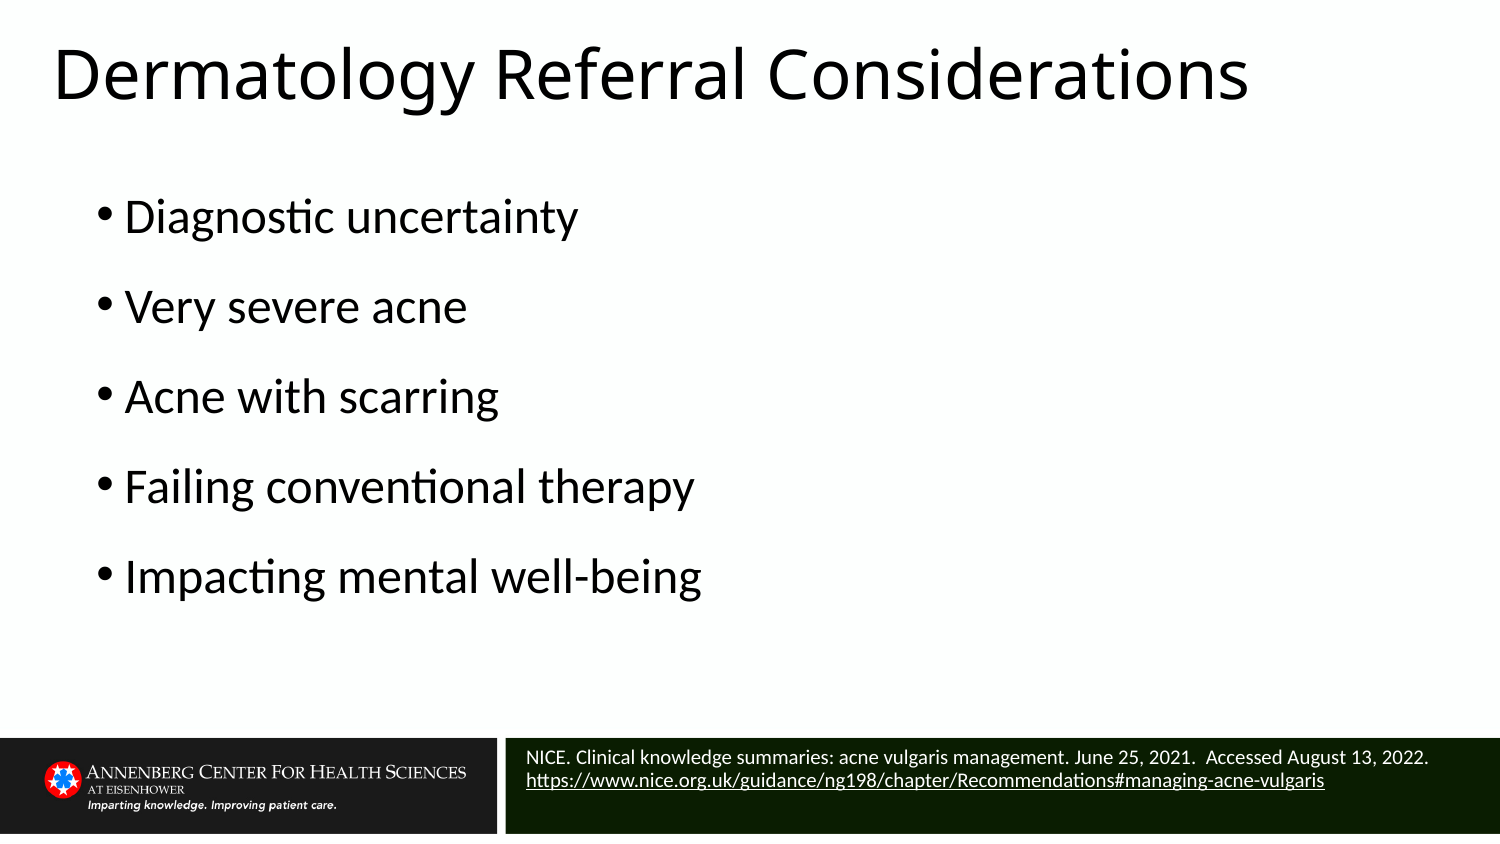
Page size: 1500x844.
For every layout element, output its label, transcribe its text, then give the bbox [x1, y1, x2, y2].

title Dermatology Referral Considerations [37, 7, 1500, 148]
picture [0, 0, 1500, 844]
list NICE. Clinical knowledge summaries: acne vulgaris management. June 25, 2021. Accessed August 13, 2022. https://www.nice.org.uk/guidance/ng198/chapter/Recommendations#managing-acne-vulgaris [511, 739, 1500, 830]
list Diagnostic uncertainty Very severe acne Acne with scarring Failing conventional therapy Impacting mental well-being [81, 145, 1315, 677]
